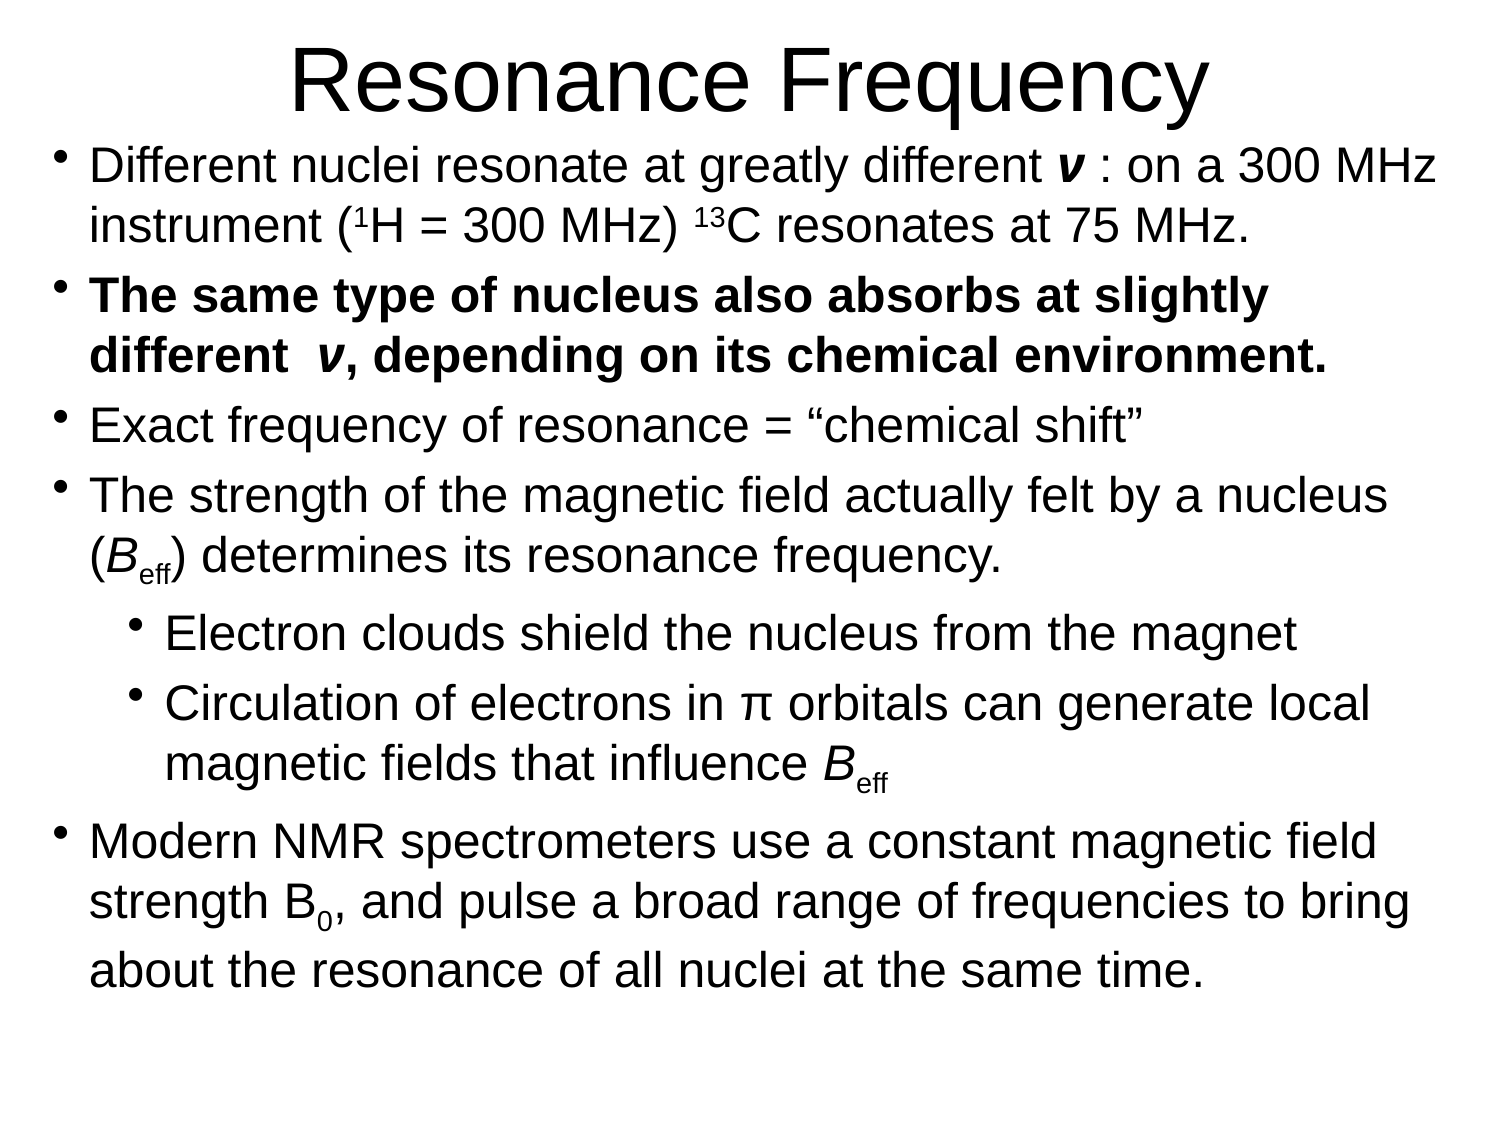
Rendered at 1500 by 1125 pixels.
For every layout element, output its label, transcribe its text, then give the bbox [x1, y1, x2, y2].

title Resonance Frequency [75, 0, 1425, 150]
text_box Different nuclei resonate at greatly different ν : on a 300 MHz instrument (1H = 300 MHz) 13C resonates at 75 MHz. The same type of nucleus also absorbs at slightly different ν, depending on its chemical environment. Exact frequency of resonance = “chemical shift” The strength of the magnetic field actually felt by a nucleus (Beff) determines its resonance frequency. Electron clouds shield the nucleus from the magnet Circulation of electrons in π orbitals can generate local magnetic fields that influence Beff Modern NMR spectrometers use a constant magnetic field strength B0, and pulse a broad range of frequencies to bring about the resonance of all nuclei at the same time. [37, 124, 1463, 1005]
